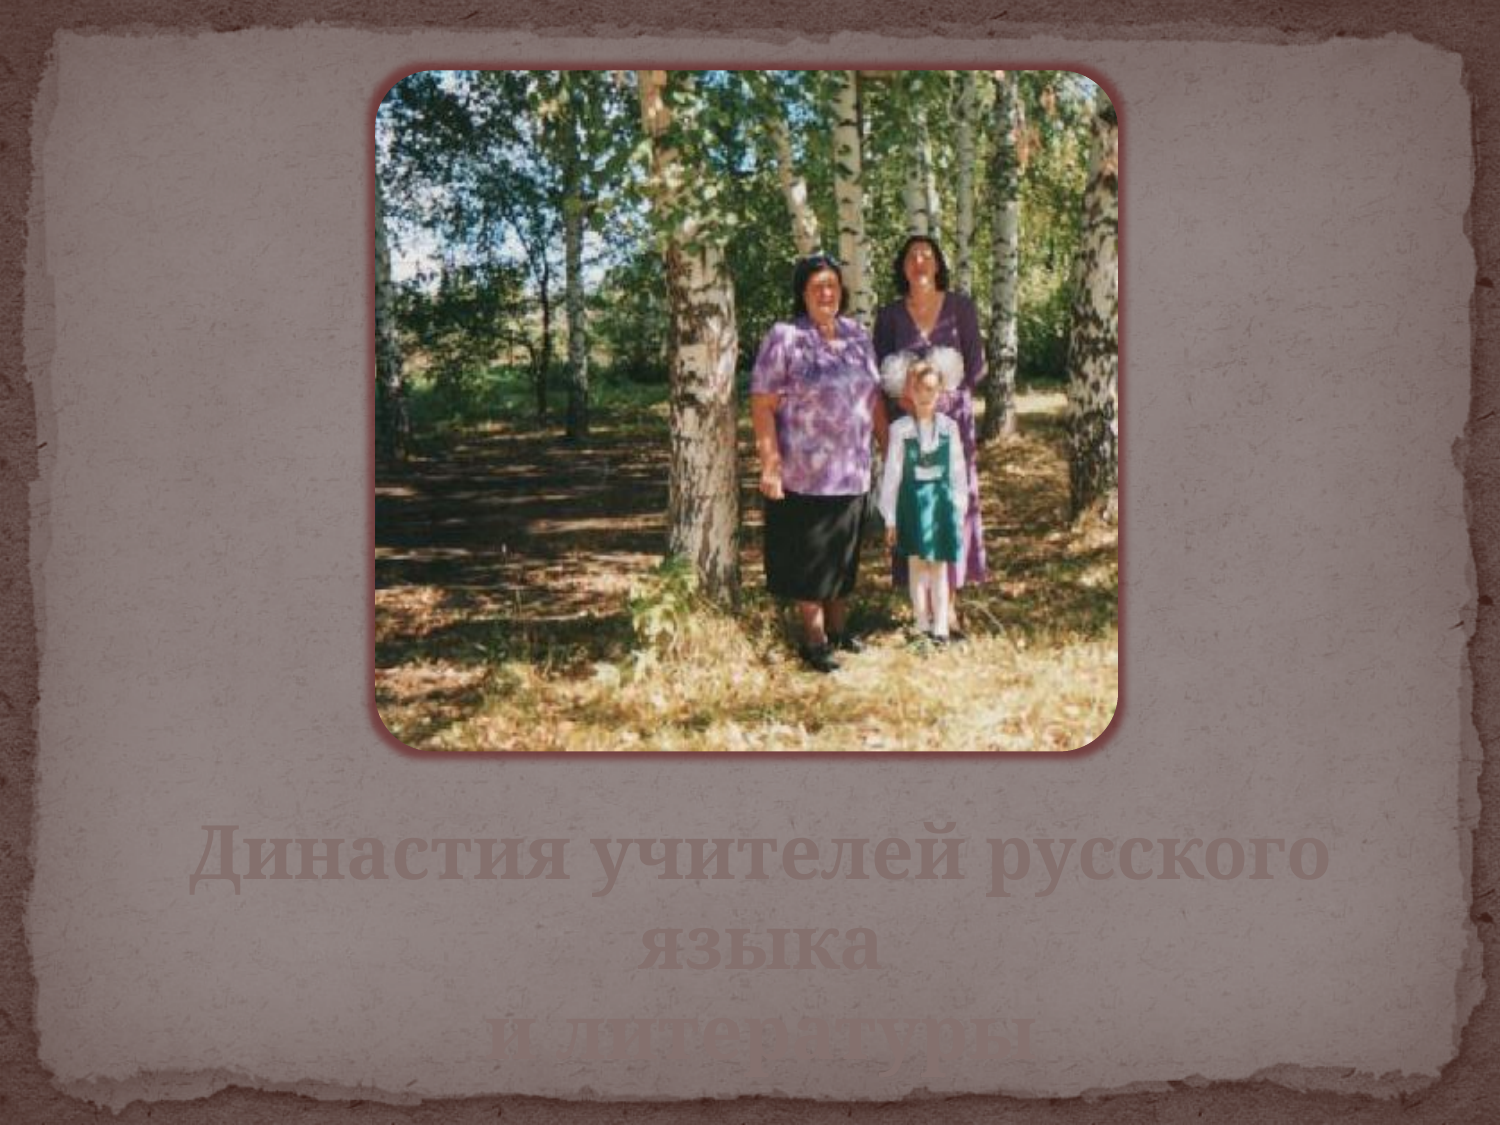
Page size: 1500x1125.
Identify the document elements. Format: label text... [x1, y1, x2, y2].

text_box Династия учителей русского языка и литературы [82, 796, 1442, 1082]
picture [375, 70, 1118, 752]
